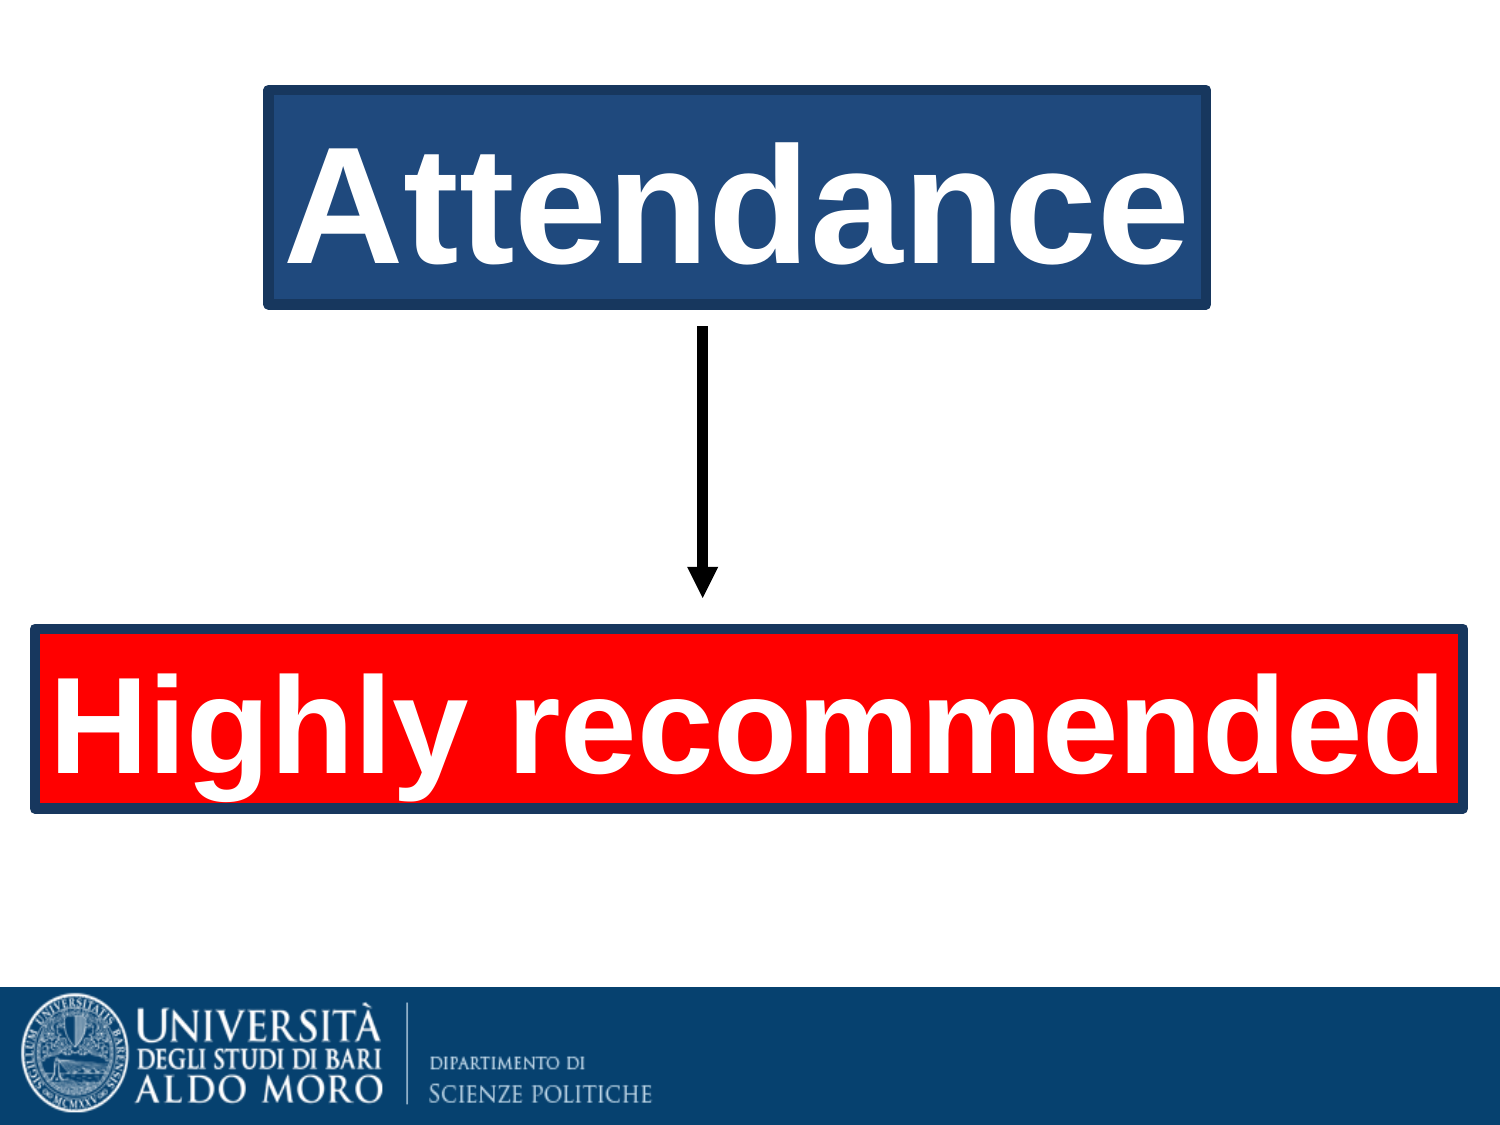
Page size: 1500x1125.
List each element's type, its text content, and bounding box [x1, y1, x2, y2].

text_box Attendance [268, 89, 1207, 305]
text_box Highly recommended [34, 628, 1464, 809]
picture [0, 987, 1500, 1125]
